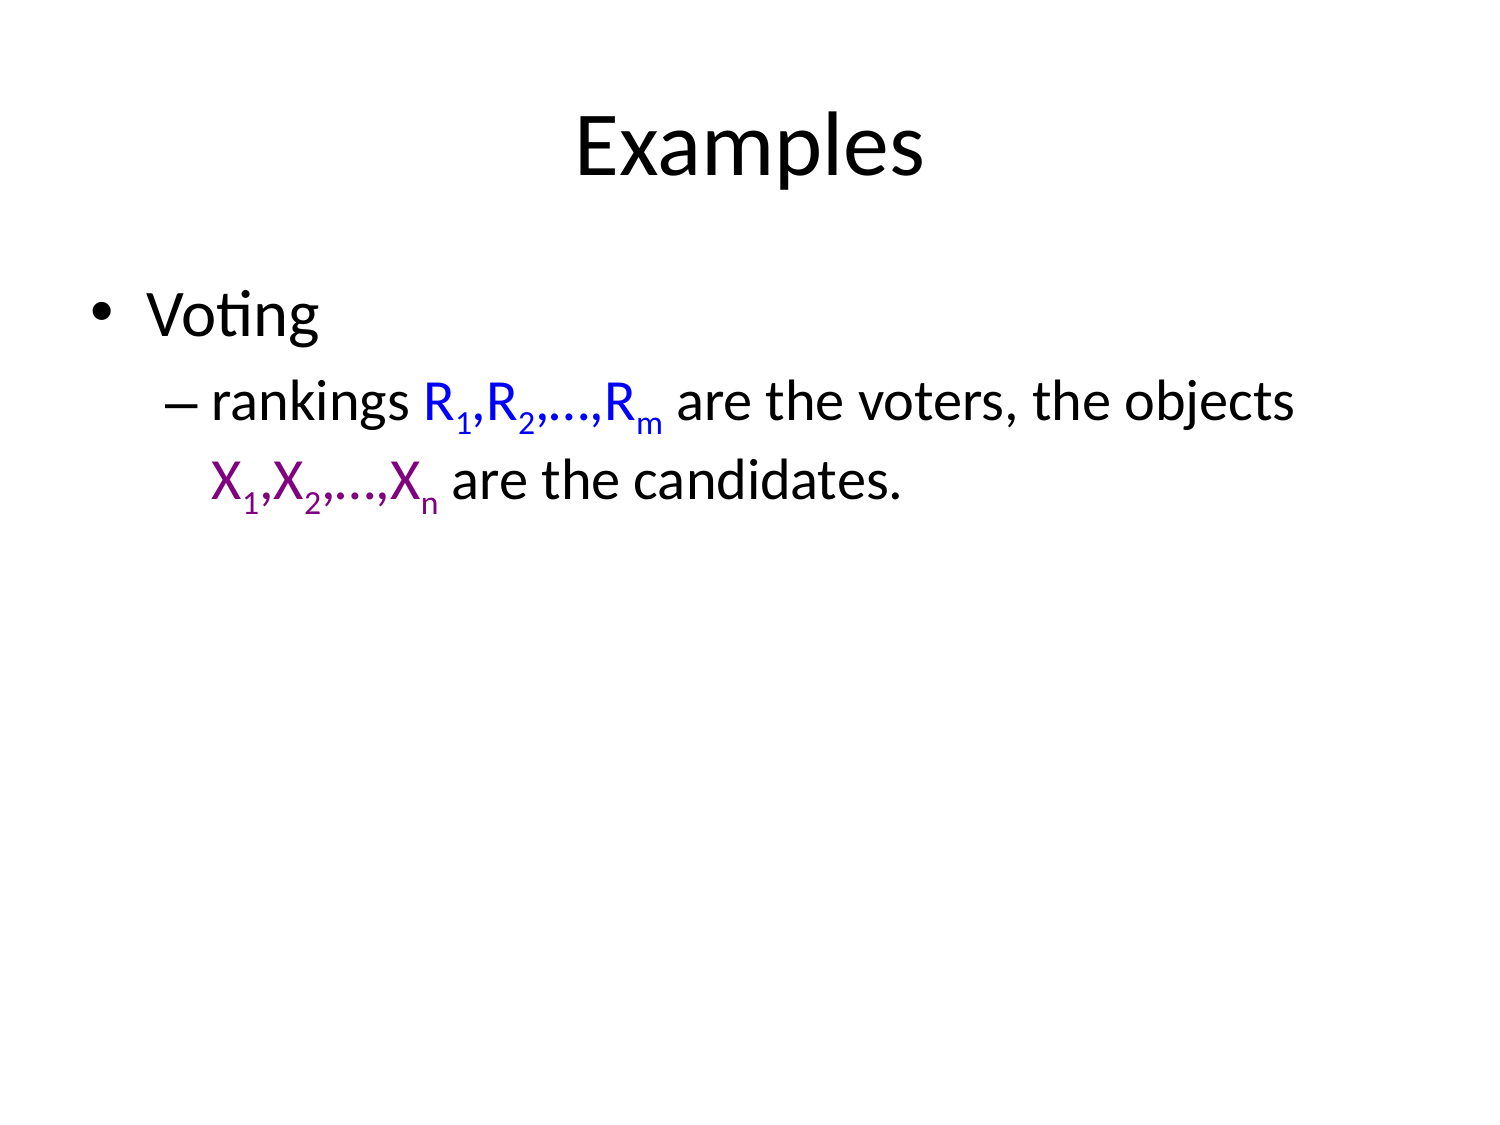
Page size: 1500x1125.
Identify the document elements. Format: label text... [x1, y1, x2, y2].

title Examples [75, 45, 1425, 233]
list Voting rankings R1,R2,…,Rm are the voters, the objects X1,X2,…,Xn are the candidates. [75, 262, 1425, 1031]
